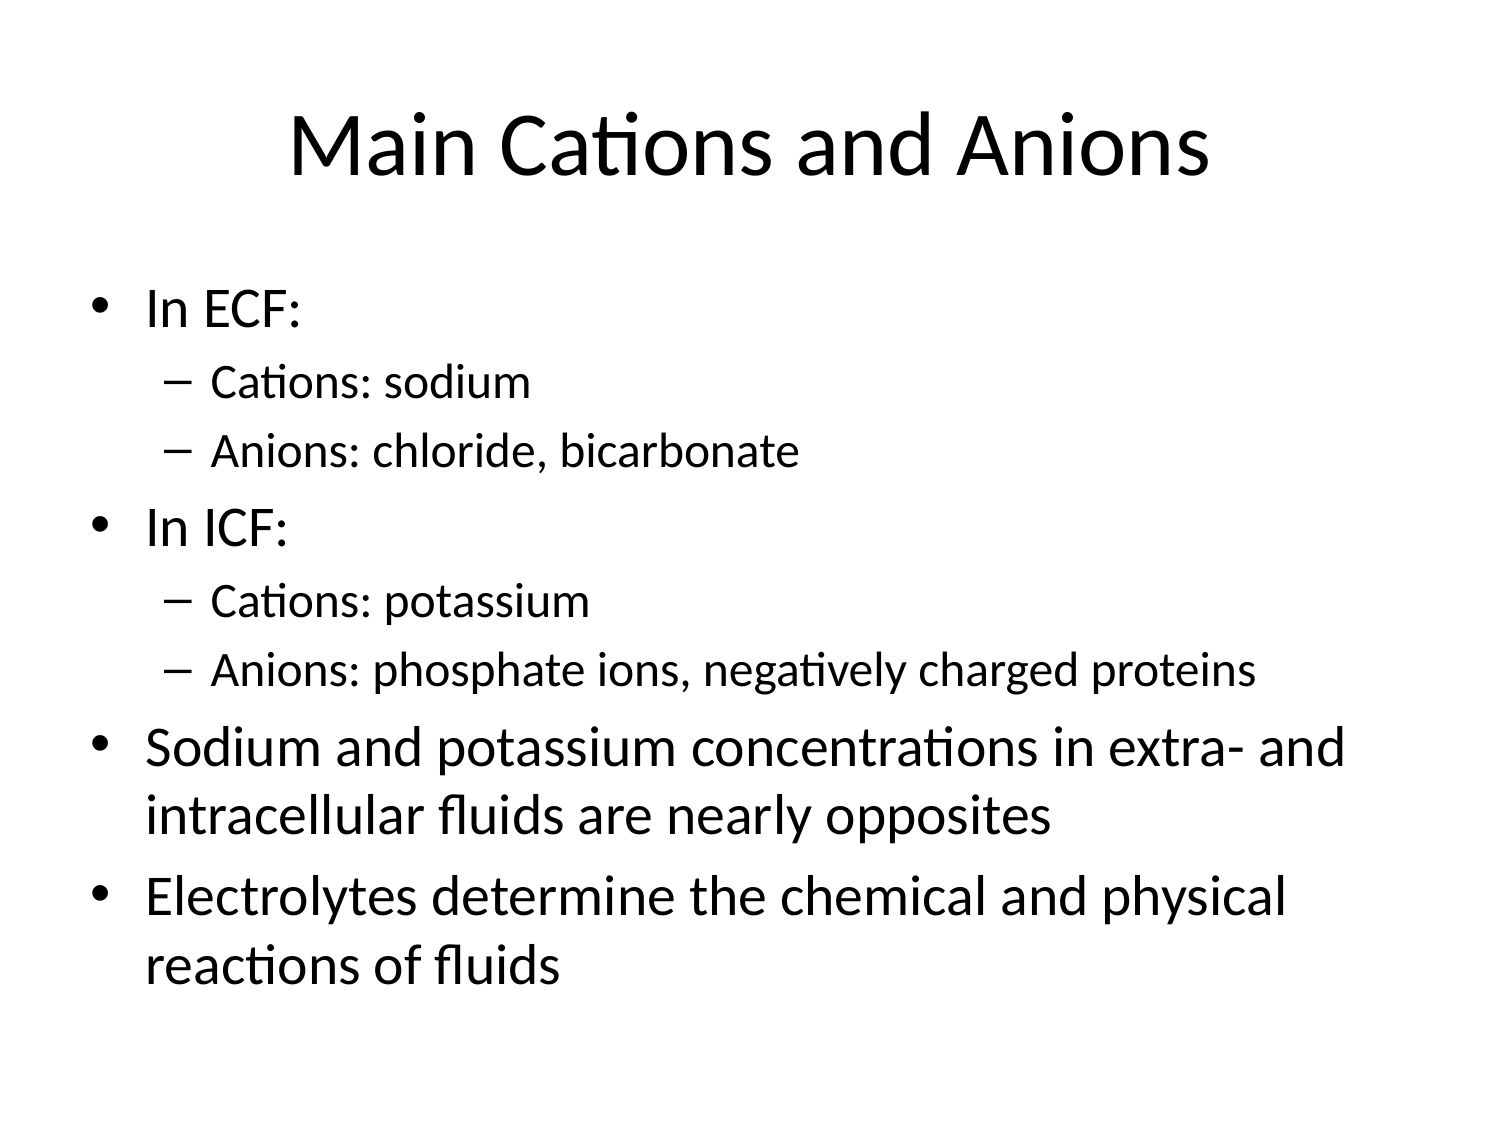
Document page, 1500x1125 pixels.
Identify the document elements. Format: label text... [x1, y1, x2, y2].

list In ECF: Cations: sodium Anions: chloride, bicarbonate In ICF: Cations: potassium Anions: phosphate ions, negatively charged proteins Sodium and potassium concentrations in extra- and intracellular fluids are nearly opposites Electrolytes determine the chemical and physical reactions of fluids [75, 262, 1425, 1005]
title Main Cations and Anions [75, 45, 1425, 233]
